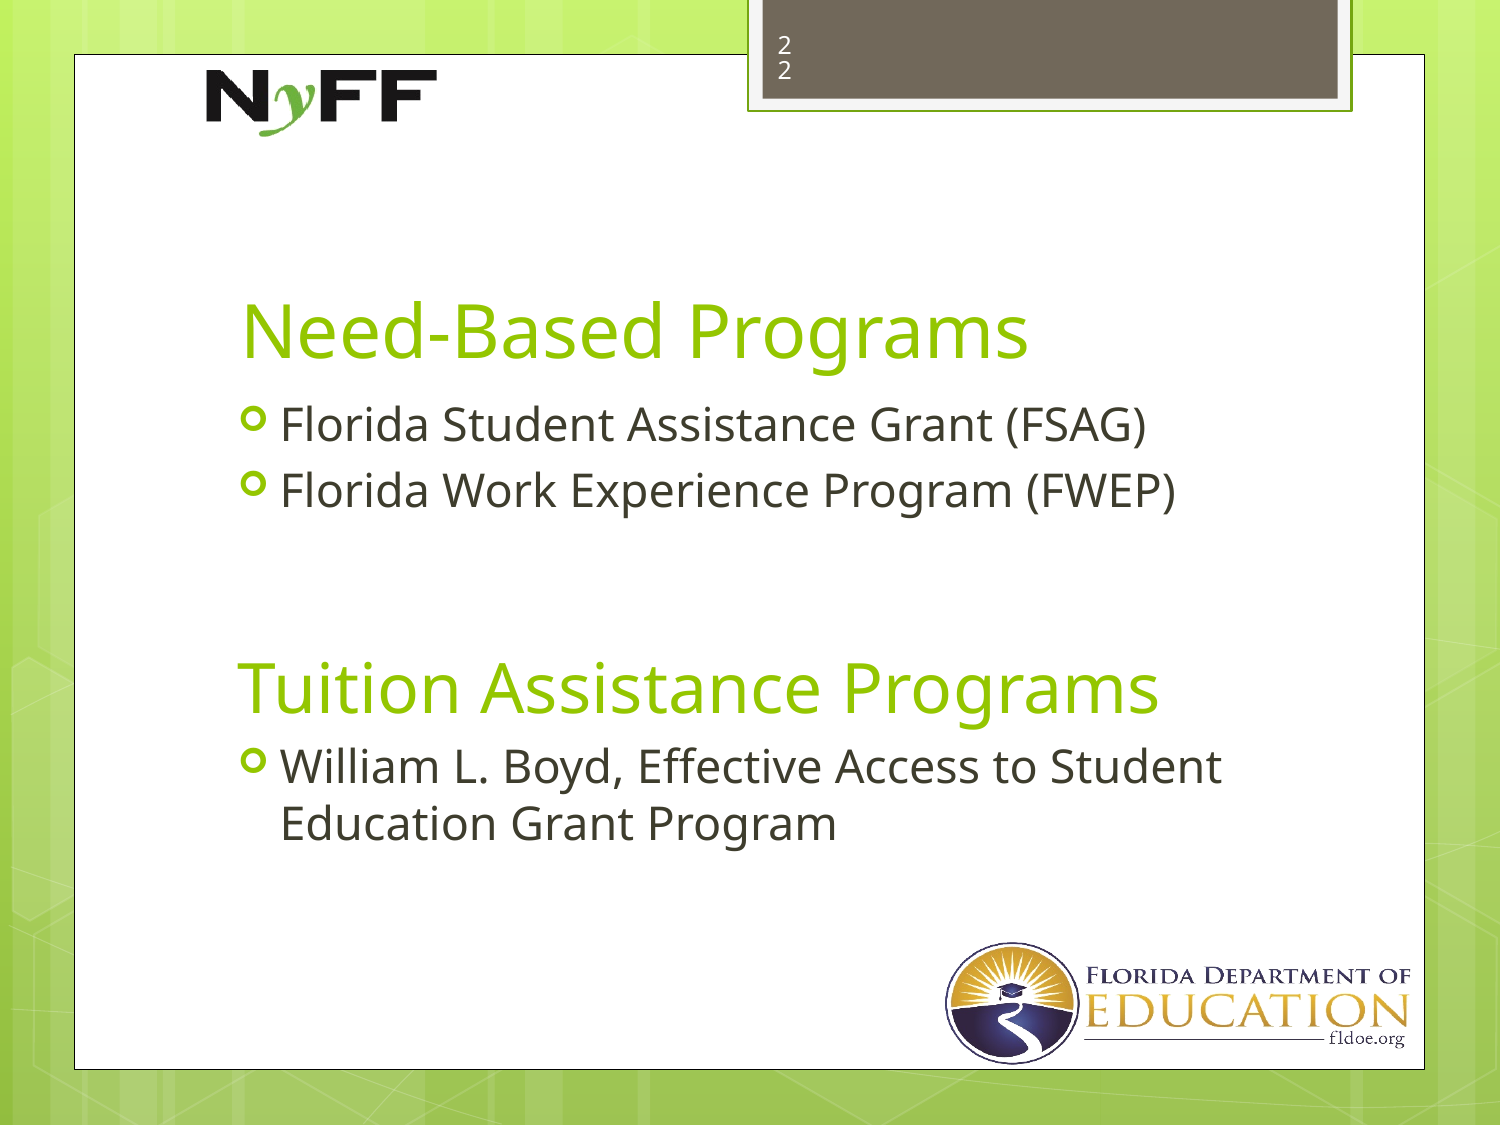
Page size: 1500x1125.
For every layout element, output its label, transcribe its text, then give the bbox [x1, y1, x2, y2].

picture [912, 916, 1443, 1090]
list Florida Student Assistance Grant (FSAG) Florida Work Experience Program (FWEP) Tuition Assistance Programs William L. Boyd, Effective Access to Student Education Grant Program [212, 387, 1325, 983]
title Need-Based Programs [225, 249, 1275, 382]
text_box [0, 0, 188, 1125]
slide_number 22 [762, 11, 821, 82]
picture [188, 46, 452, 150]
